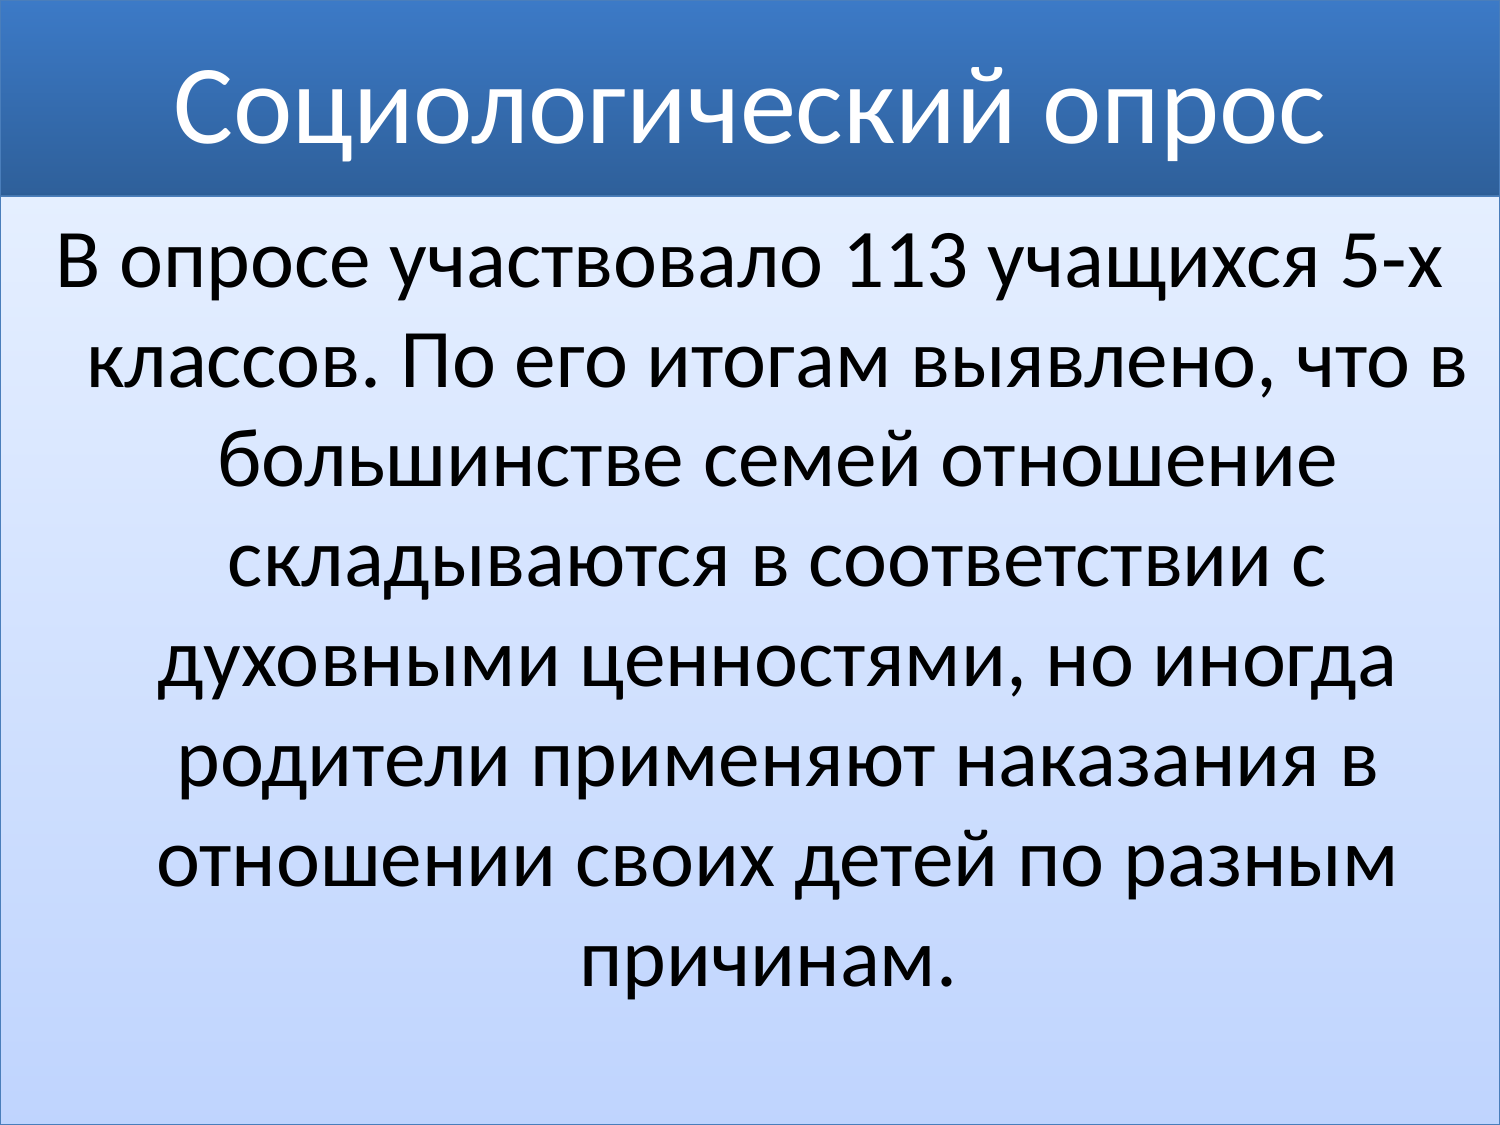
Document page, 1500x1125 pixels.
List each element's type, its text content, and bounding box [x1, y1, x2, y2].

title Социологический опрос [0, 0, 1500, 196]
list В опросе участвовало 113 учащихся 5-х классов. По его итогам выявлено, что в большинстве семей отношение складываются в соответствии с духовными ценностями, но иногда родители применяют наказания в отношении своих детей по разным причинам. [0, 196, 1500, 1125]
